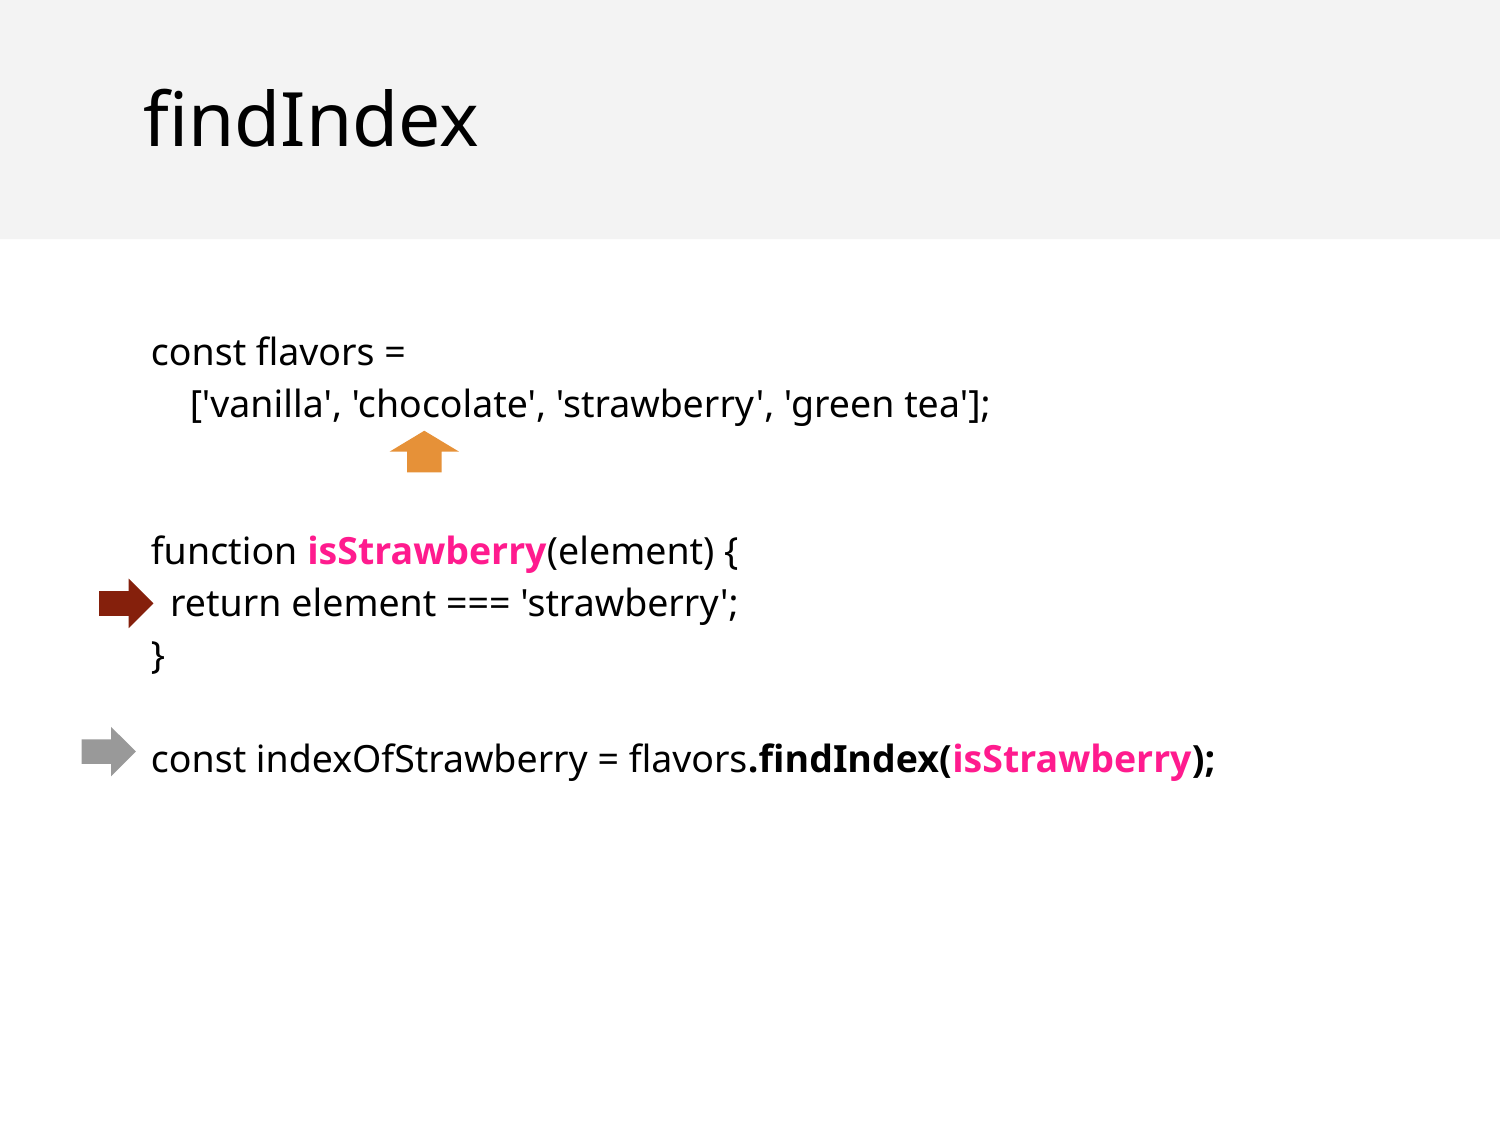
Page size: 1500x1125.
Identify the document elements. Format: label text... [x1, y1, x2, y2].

text_box function isStrawberry(element) { return element === 'strawberry'; } const indexOfStrawberry = flavors.findIndex(isStrawberry); [136, 505, 1380, 807]
text_box findIndex [128, 56, 1372, 183]
text_box [99, 578, 154, 629]
text_box [81, 726, 136, 777]
text_box [389, 430, 459, 473]
text_box const flavors = ['vanilla', 'chocolate', 'strawberry', 'green tea']; [136, 306, 1380, 448]
